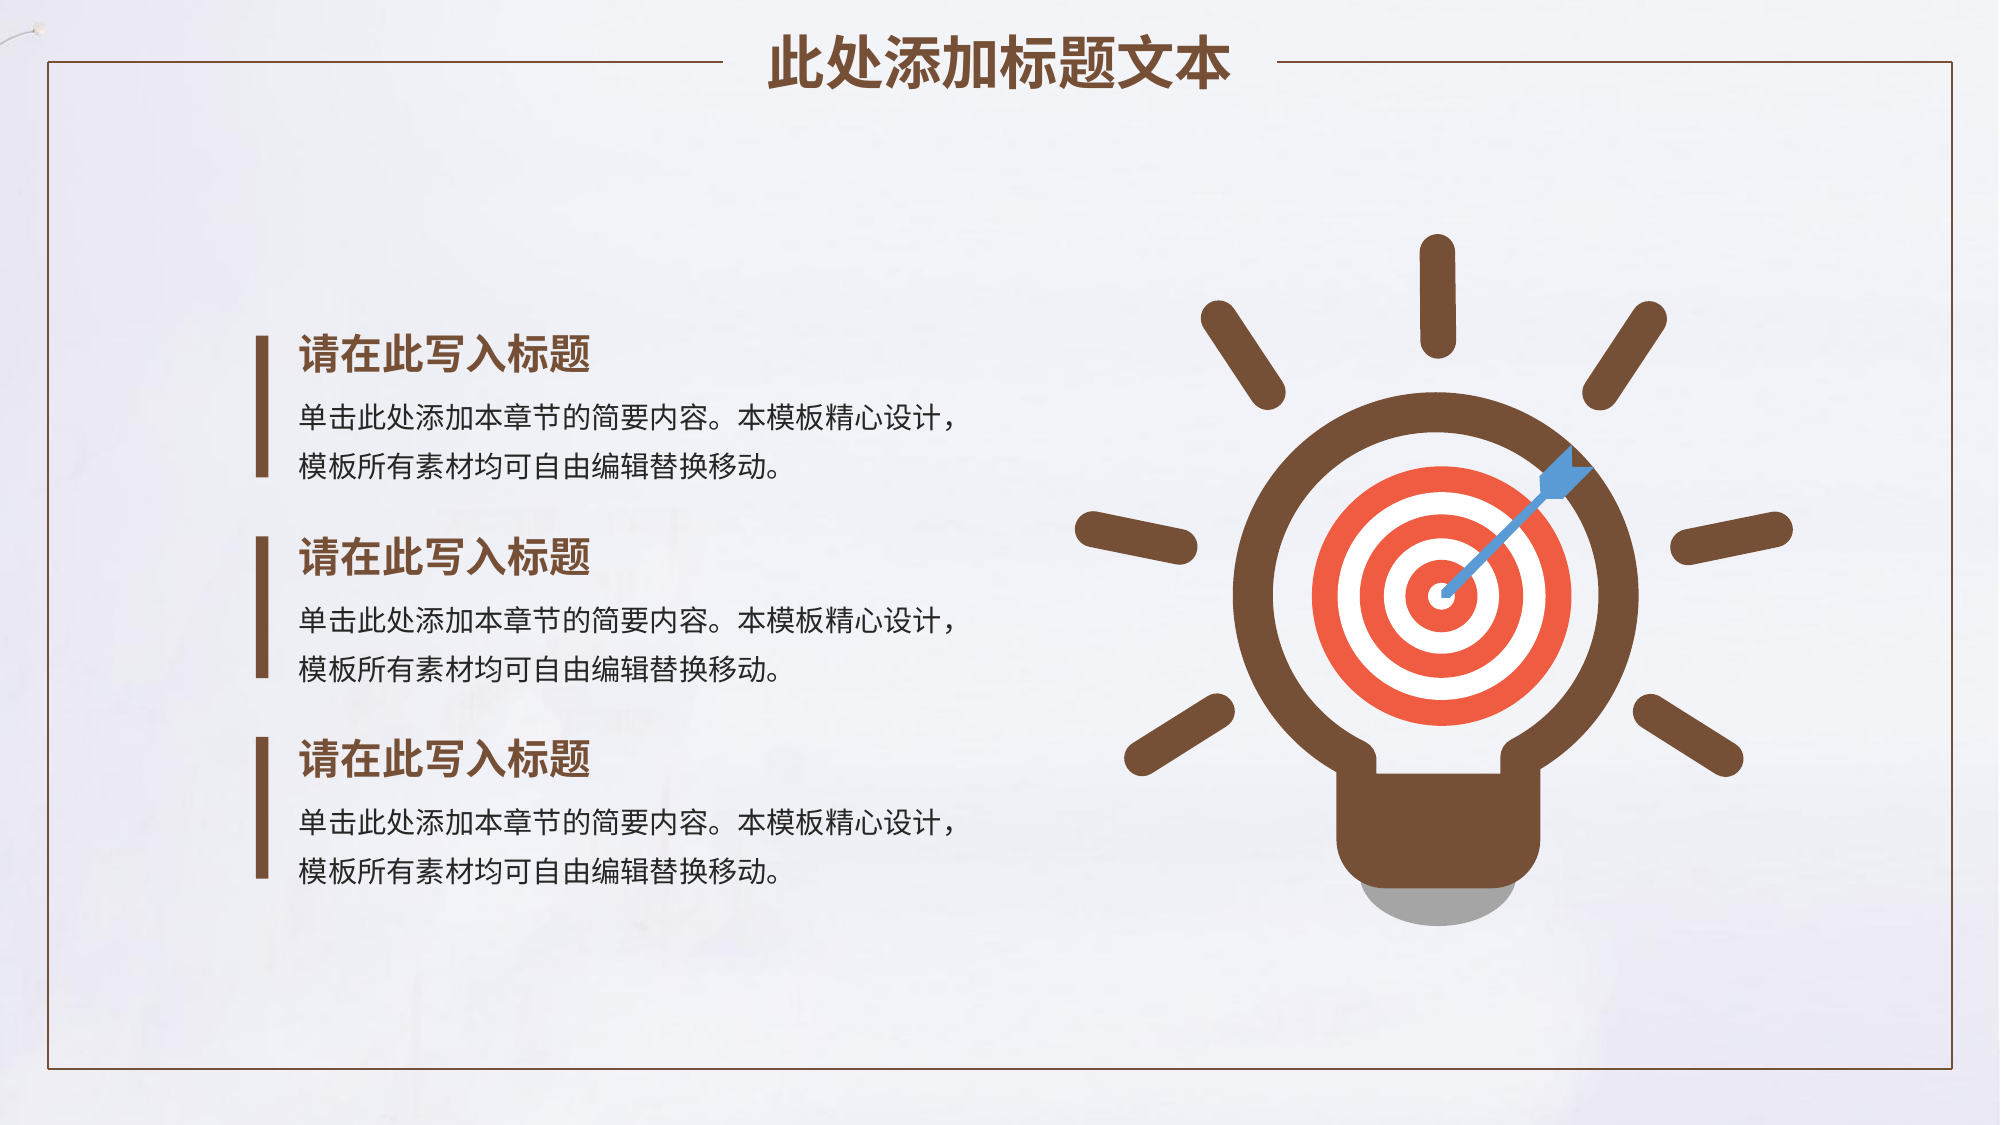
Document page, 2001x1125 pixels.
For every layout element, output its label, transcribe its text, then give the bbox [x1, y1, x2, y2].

picture [0, 0, 2000, 1125]
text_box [284, 725, 983, 897]
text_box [284, 523, 983, 695]
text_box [48, 61, 1952, 1070]
text_box 此处添加标题文本 [752, 18, 1248, 61]
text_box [284, 320, 983, 493]
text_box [1073, 233, 1795, 926]
